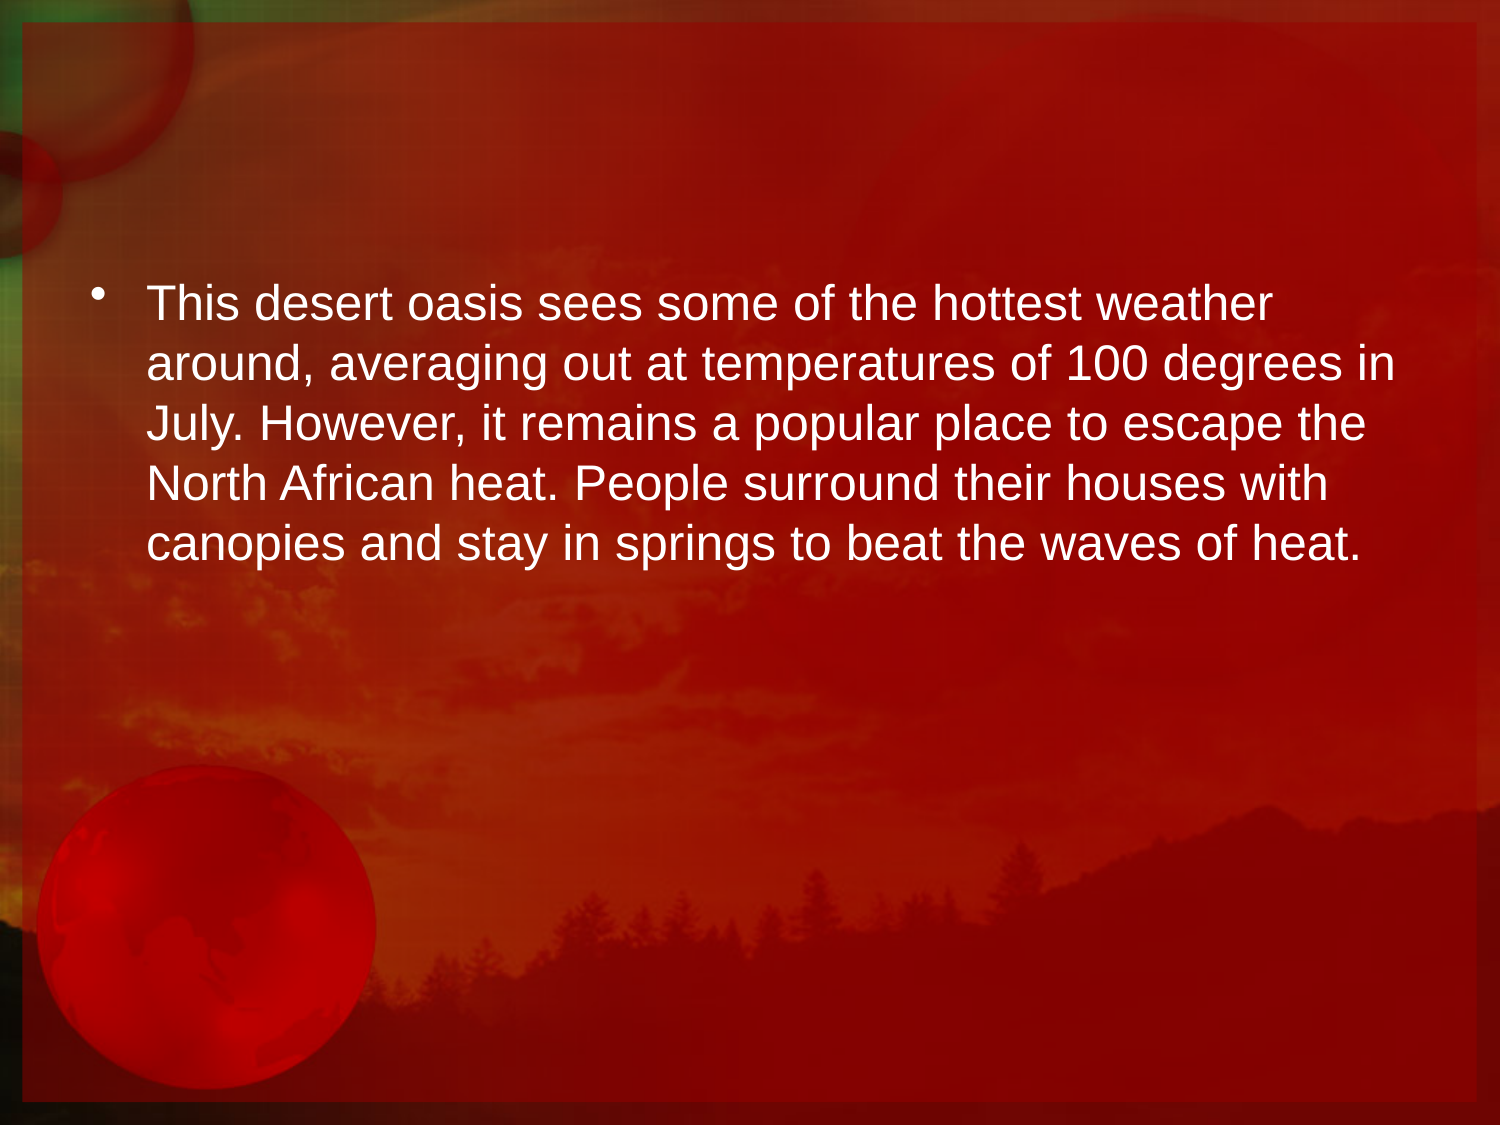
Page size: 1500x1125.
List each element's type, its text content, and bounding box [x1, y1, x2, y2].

list This desert oasis sees some of the hottest weather around, averaging out at temperatures of 100 degrees in July. However, it remains a popular place to escape the North African heat. People surround their houses with canopies and stay in springs to beat the waves of heat. [74, 262, 1425, 1005]
picture [0, 0, 1500, 1125]
